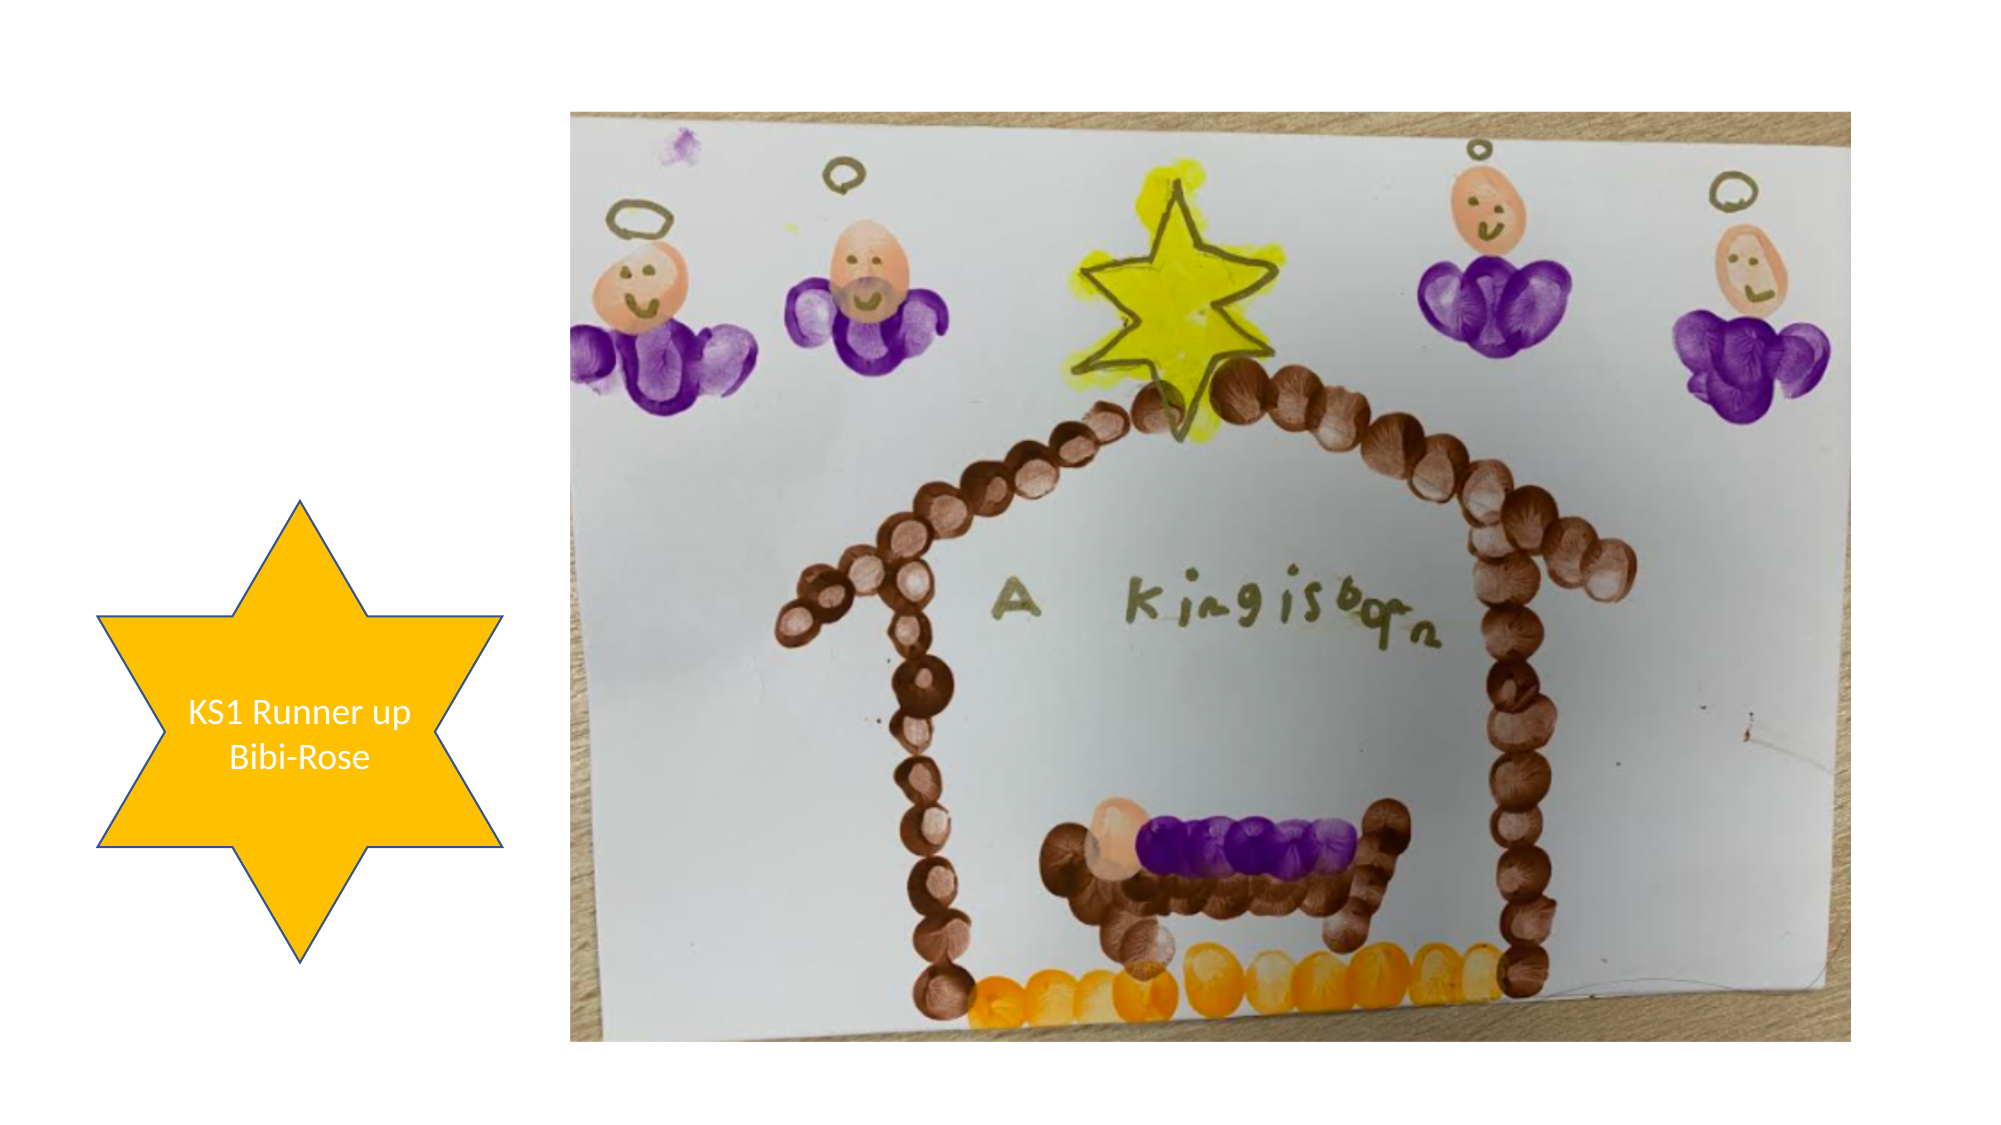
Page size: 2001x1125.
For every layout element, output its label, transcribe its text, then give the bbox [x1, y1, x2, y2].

picture [571, 0, 1851, 1125]
text_box KS1 Runner up Bibi-Rose [95, 498, 505, 965]
